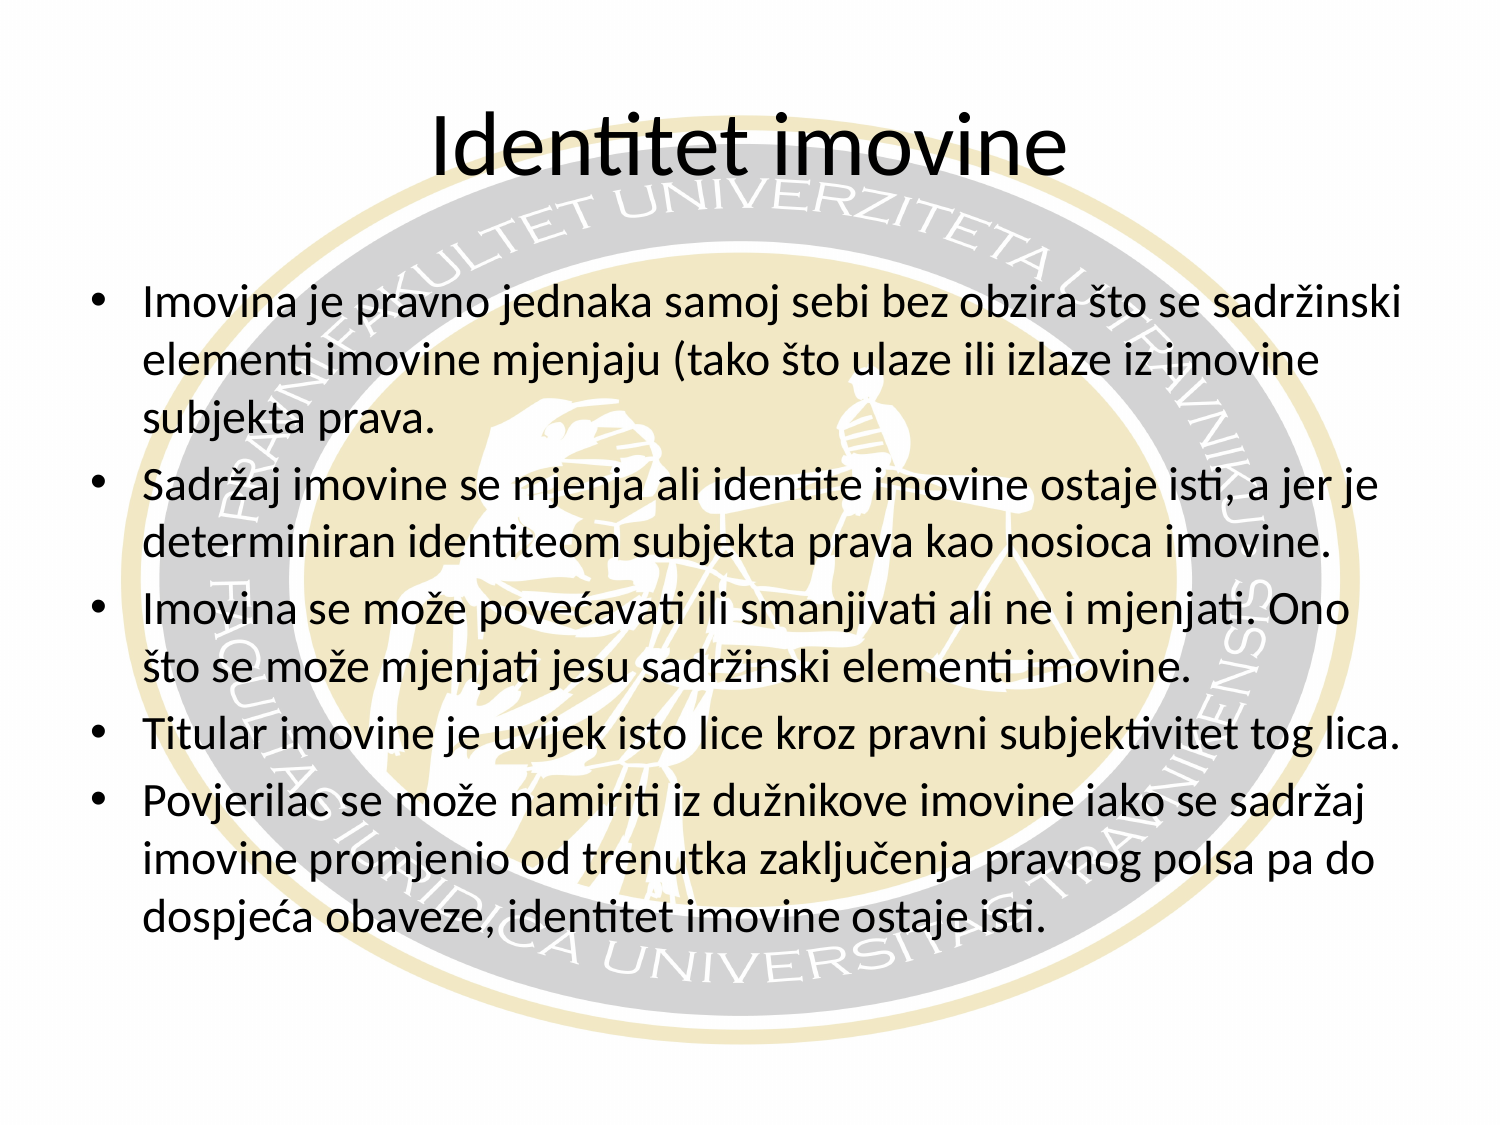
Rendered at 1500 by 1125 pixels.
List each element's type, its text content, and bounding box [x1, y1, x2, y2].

title Identitet imovine [75, 45, 1425, 233]
list Imovina je pravno jednaka samoj sebi bez obzira što se sadržinski elementi imovine mjenjaju (tako što ulaze ili izlaze iz imovine subjekta prava. Sadržaj imovine se mjenja ali identite imovine ostaje isti, a jer je determiniran identiteom subjekta prava kao nosioca imovine. Imovina se može povećavati ili smanjivati ali ne i mjenjati. Ono što se može mjenjati jesu sadržinski elementi imovine. Titular imovine je uvijek isto lice kroz pravni subjektivitet tog lica. Povjerilac se može namiriti iz dužnikove imovine iako se sadržaj imovine promjenio od trenutka zaključenja pravnog polsa pa do dospjeća obaveze, identitet imovine ostaje isti. [75, 262, 1425, 1005]
